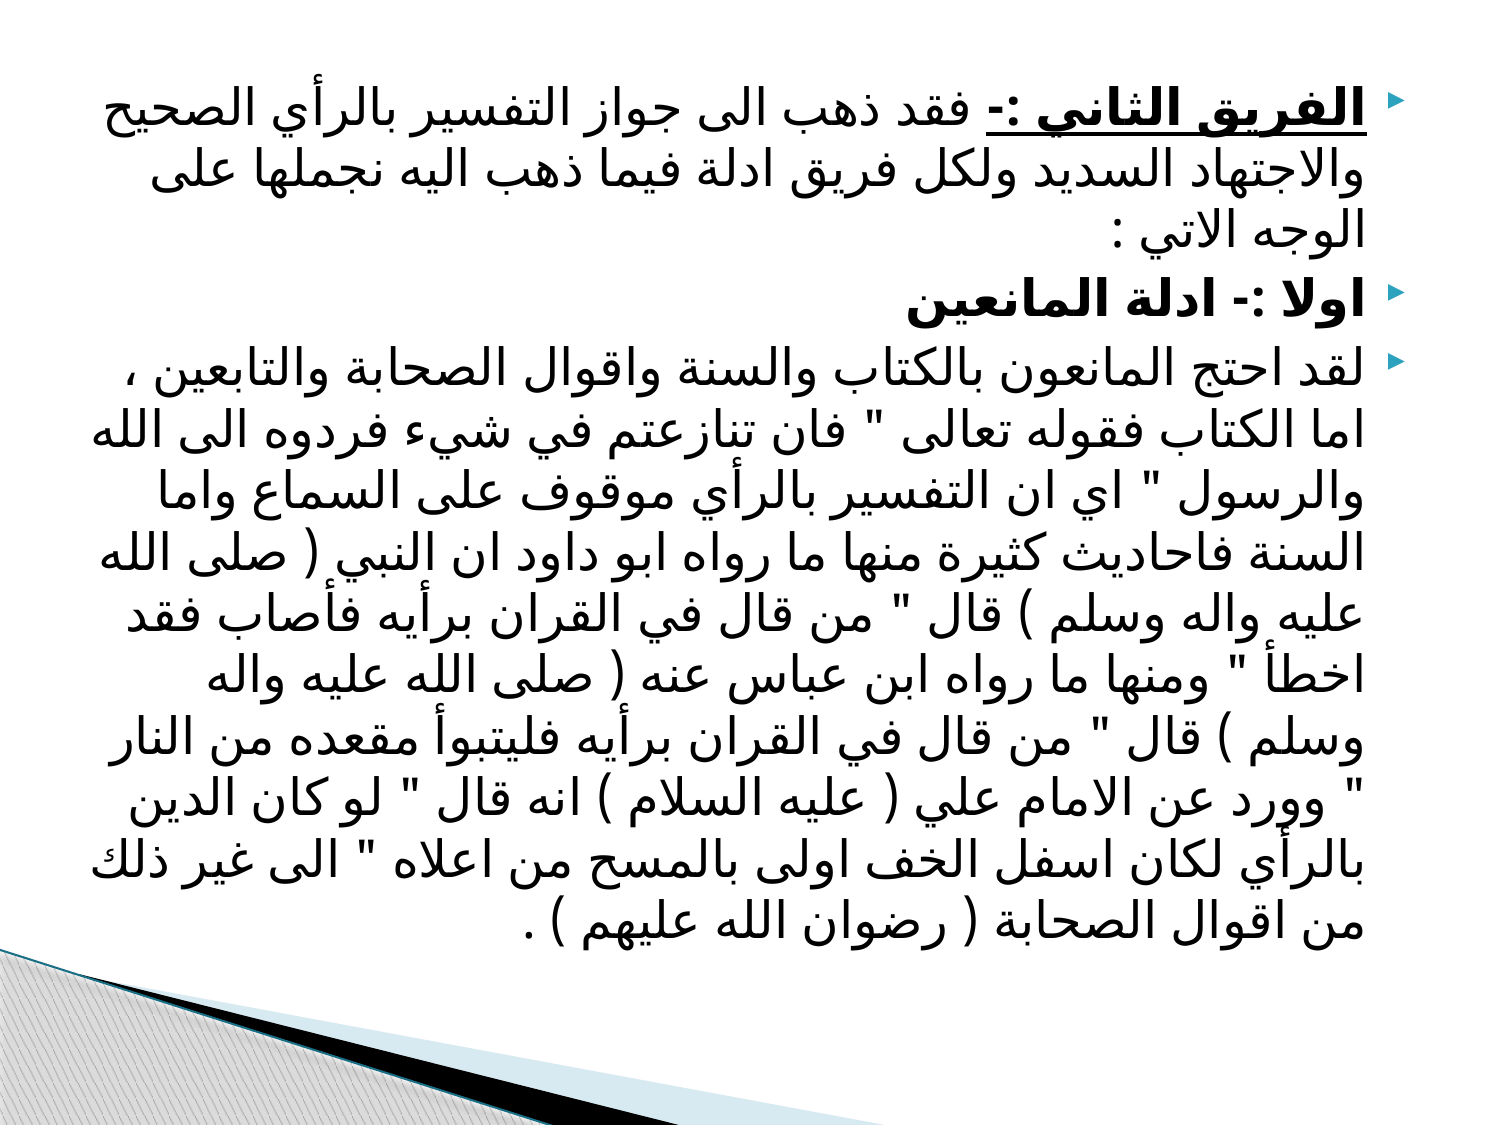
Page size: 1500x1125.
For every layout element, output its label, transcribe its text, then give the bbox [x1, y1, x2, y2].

list الفريق الثاني :- فقد ذهب الى جواز التفسير بالرأي الصحيح والاجتهاد السديد ولكل فريق ادلة فيما ذهب اليه نجملها على الوجه الاتي : اولا :- ادلة المانعين لقد احتج المانعون بالكتاب والسنة واقوال الصحابة والتابعين ، اما الكتاب فقوله تعالى " فان تنازعتم في شيء فردوه الى الله والرسول " اي ان التفسير بالرأي موقوف على السماع واما السنة فاحاديث كثيرة منها ما رواه ابو داود ان النبي ( صلى الله عليه واله وسلم ) قال " من قال في القران برأيه فأصاب فقد اخطأ " ومنها ما رواه ابن عباس عنه ( صلى الله عليه واله وسلم ) قال " من قال في القران برأيه فليتبوأ مقعده من النار " وورد عن الامام علي ( عليه السلام ) انه قال " لو كان الدين بالرأي لكان اسفل الخف اولى بالمسح من اعلاه " الى غير ذلك من اقوال الصحابة ( رضوان الله عليهم ) . [64, 66, 1437, 1000]
